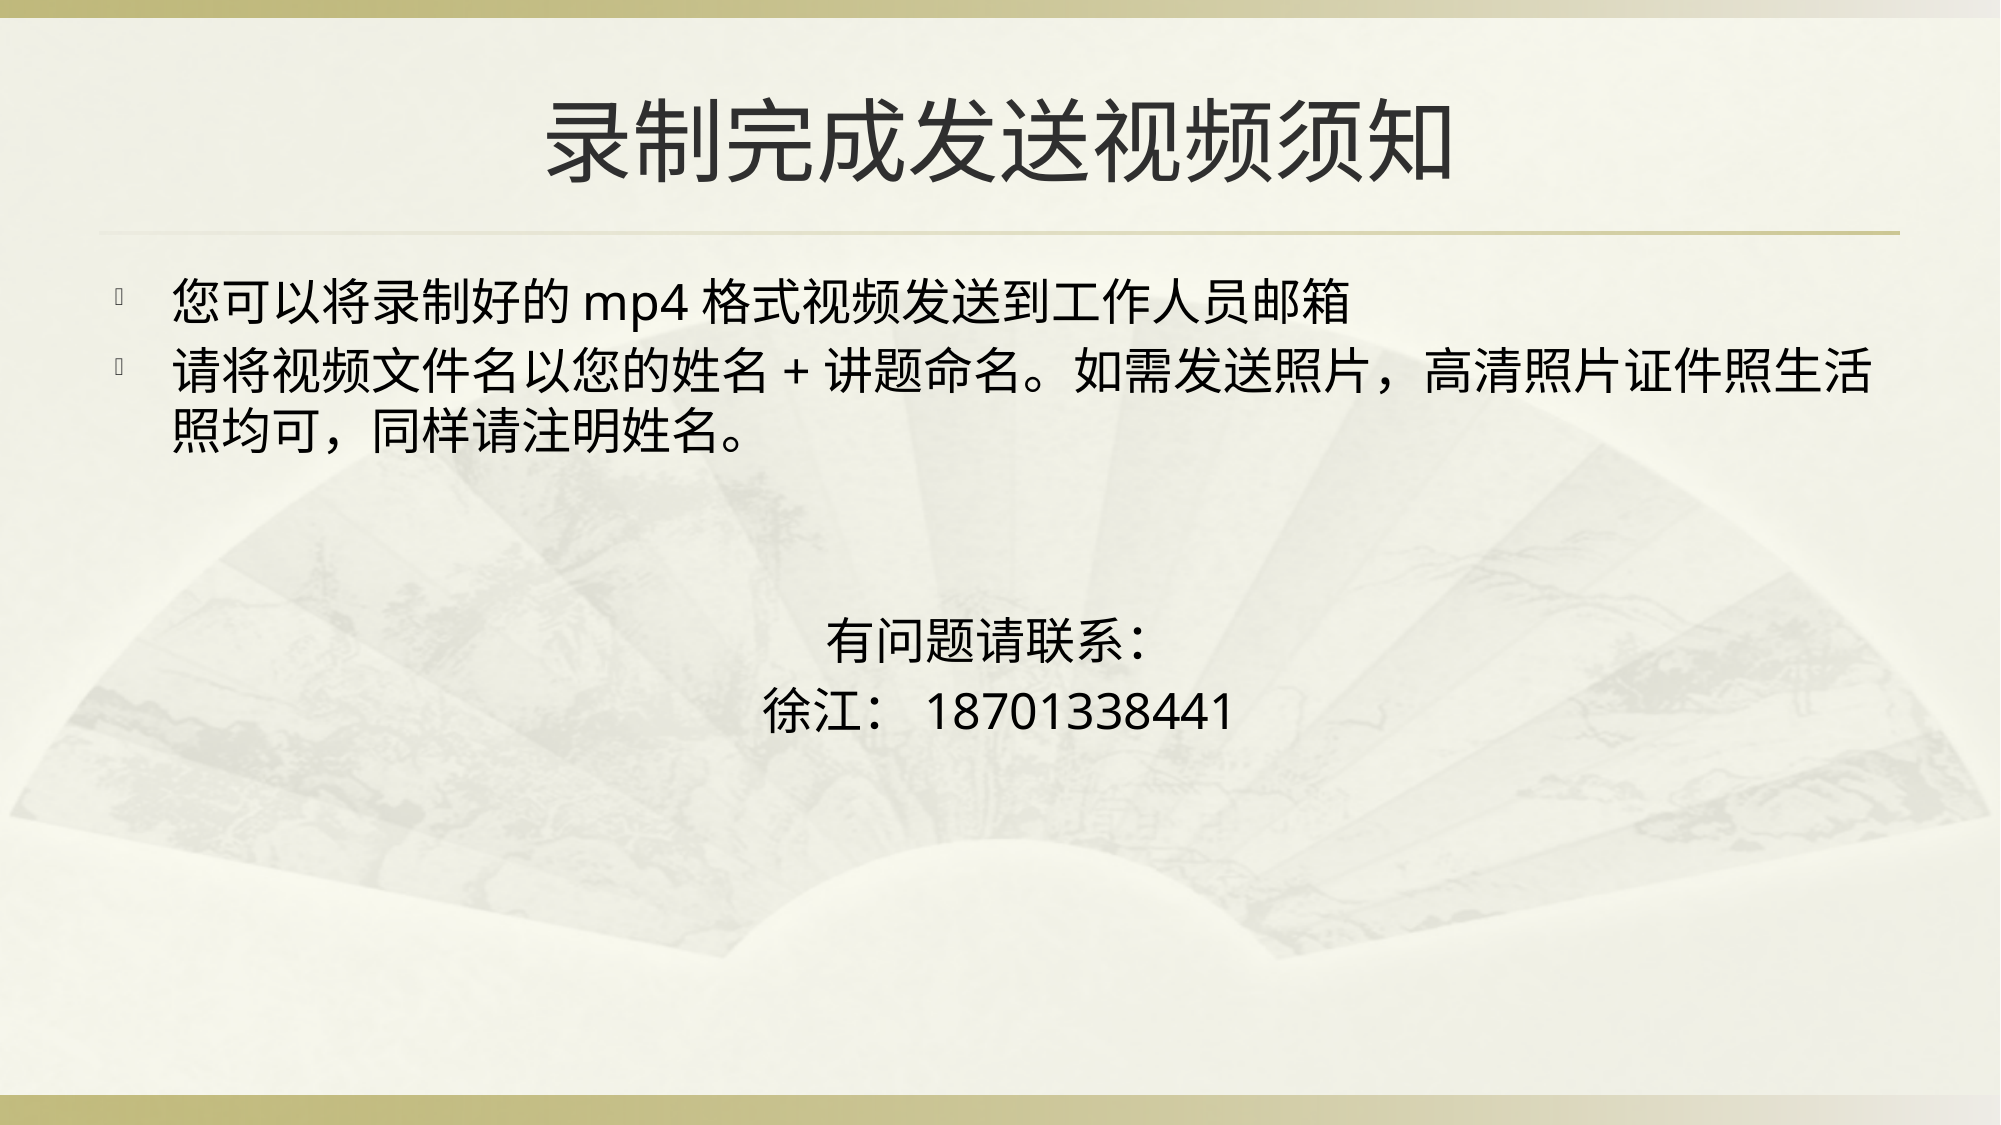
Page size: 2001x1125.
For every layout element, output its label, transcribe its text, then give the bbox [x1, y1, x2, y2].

title 录制完成发送视频须知 [99, 45, 1900, 233]
list 您可以将录制好的mp4格式视频发送到工作人员邮箱 请将视频文件名以您的姓名+讲题命名。如需发送照片，高清照片证件照生活照均可，同样请注明姓名。 有问题请联系： 徐江：18701338441 [99, 262, 1900, 1032]
